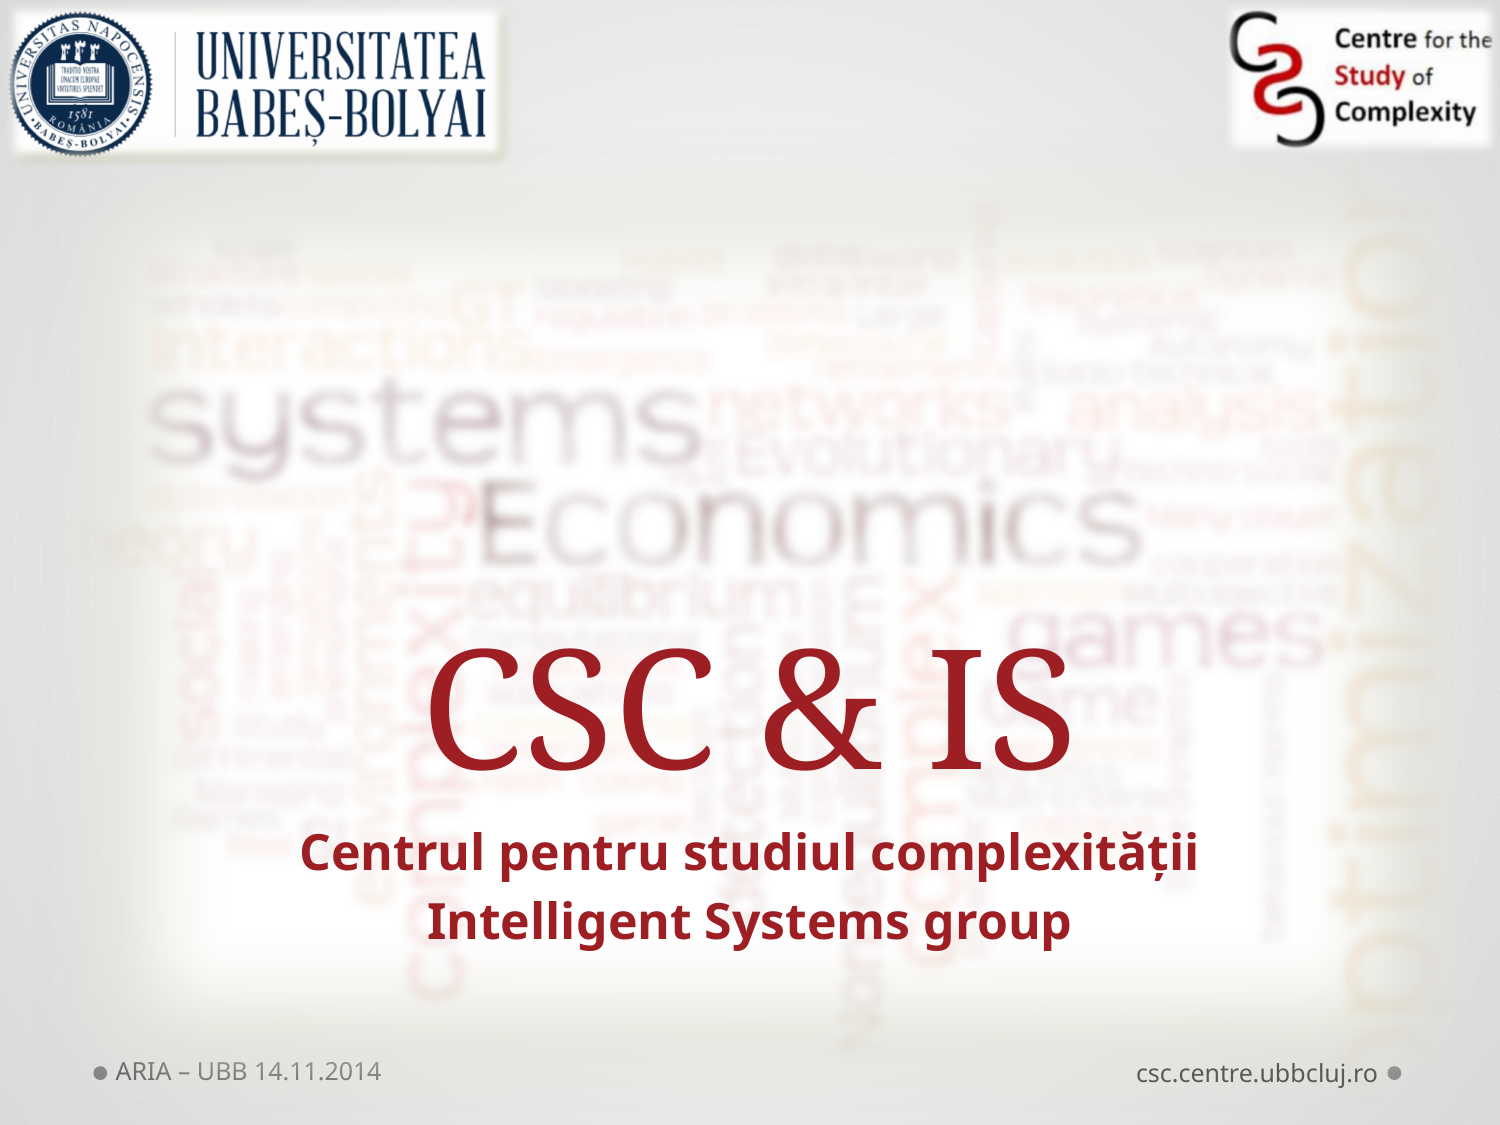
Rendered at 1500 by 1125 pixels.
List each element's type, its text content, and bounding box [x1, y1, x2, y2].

picture [20, 16, 494, 148]
picture [1238, 16, 1484, 141]
subtitle Centrul pentru studiul complexității Intelligent Systems group [225, 812, 1275, 1013]
picture [189, 811, 1340, 970]
slide_number csc.centre.ubbcluj.ro [1043, 1042, 1386, 1103]
footer ARIA – UBB 14.11.2014 [108, 1042, 576, 1103]
title CSC & IS [112, 99, 1388, 811]
